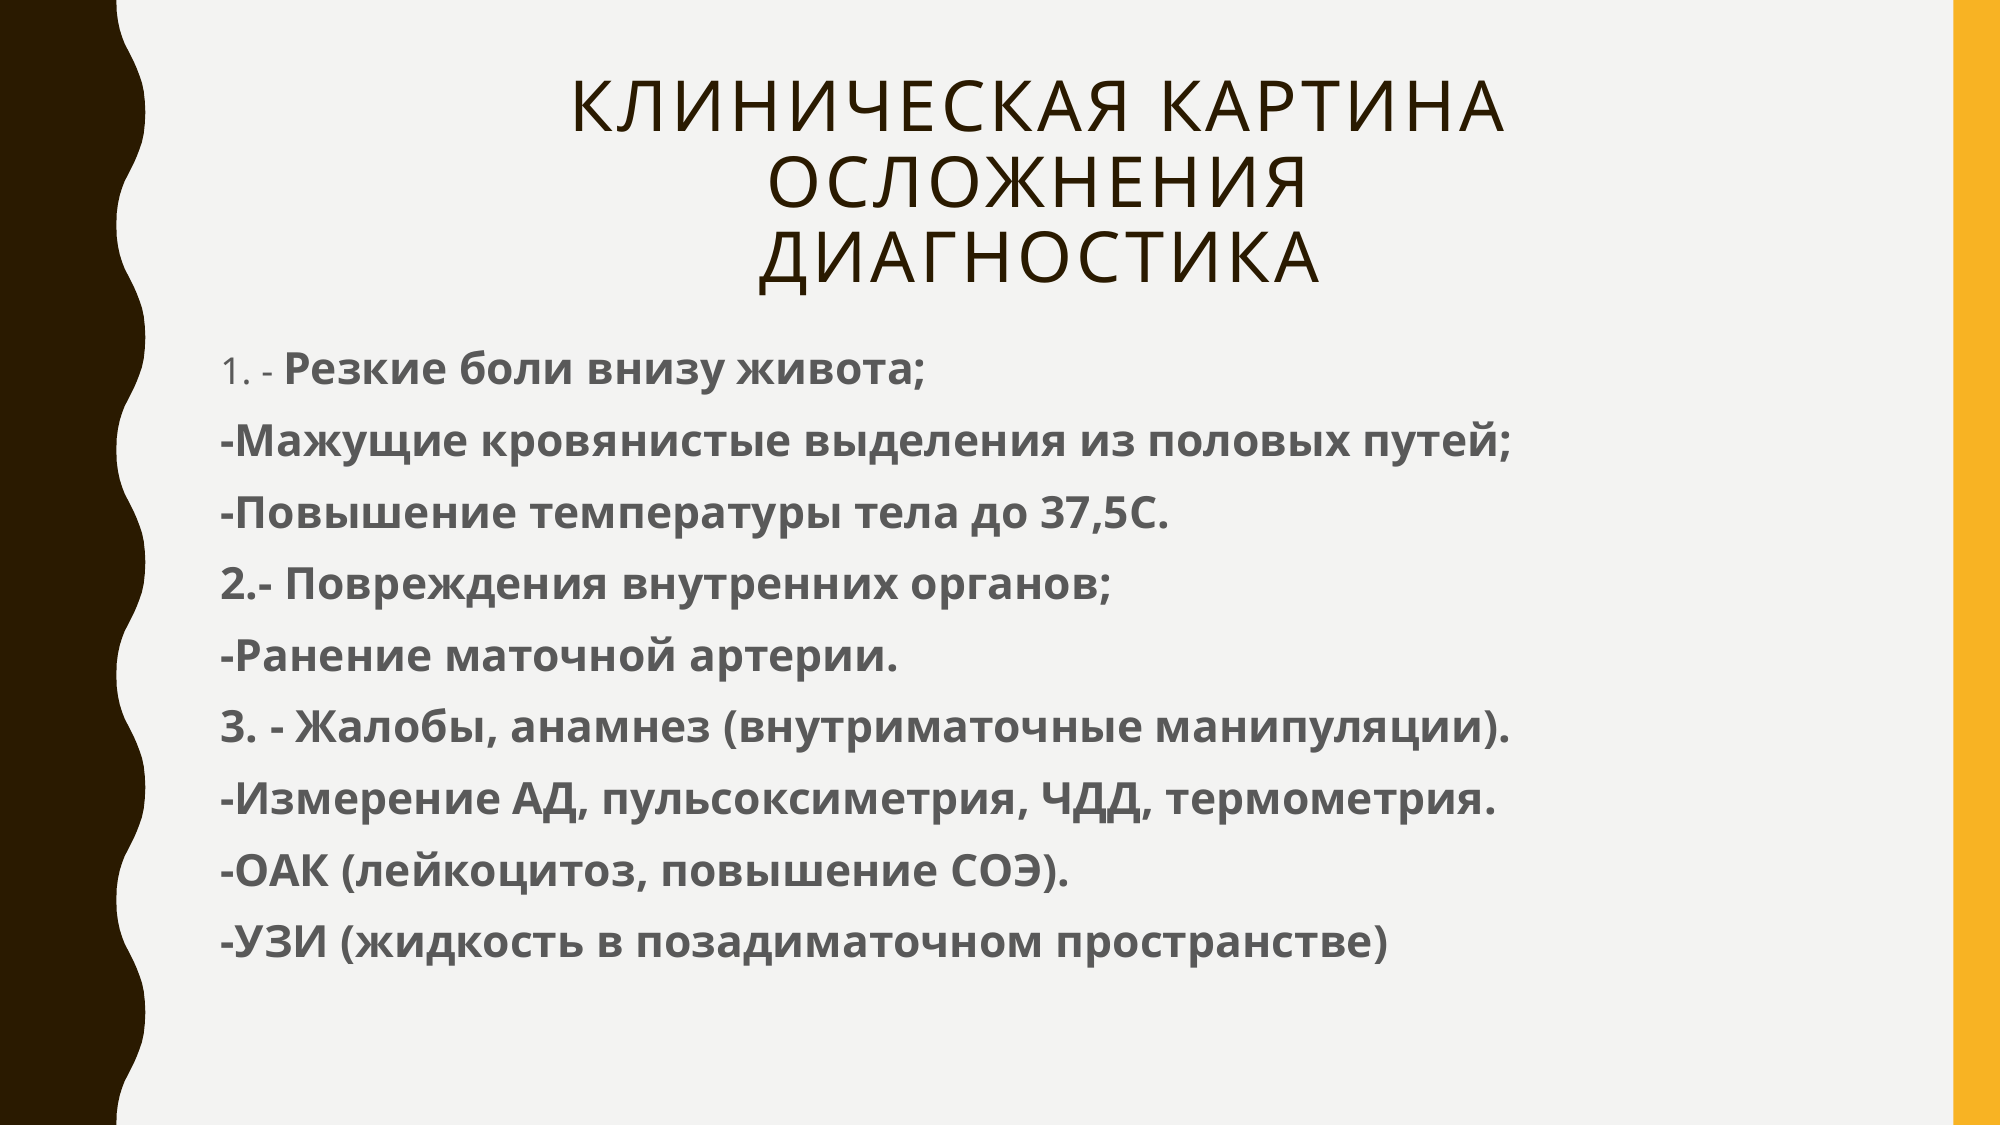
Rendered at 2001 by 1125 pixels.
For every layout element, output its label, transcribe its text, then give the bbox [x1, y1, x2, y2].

list 1. - Резкие боли внизу живота; -Мажущие кровянистые выделения из половых путей; -Повышение температуры тела до 37,5С. 2.- Повреждения внутренних органов; -Ранение маточной артерии. 3. - Жалобы, анамнез (внутриматочные манипуляции). -Измерение АД, пульсоксиметрия, ЧДД, термометрия. -ОАК (лейкоцитоз, повышение СОЭ). -УЗИ (жидкость в позадиматочном пространстве) [205, 327, 1875, 982]
title Клиническая картина Осложнения Диагностика [205, 62, 1875, 308]
